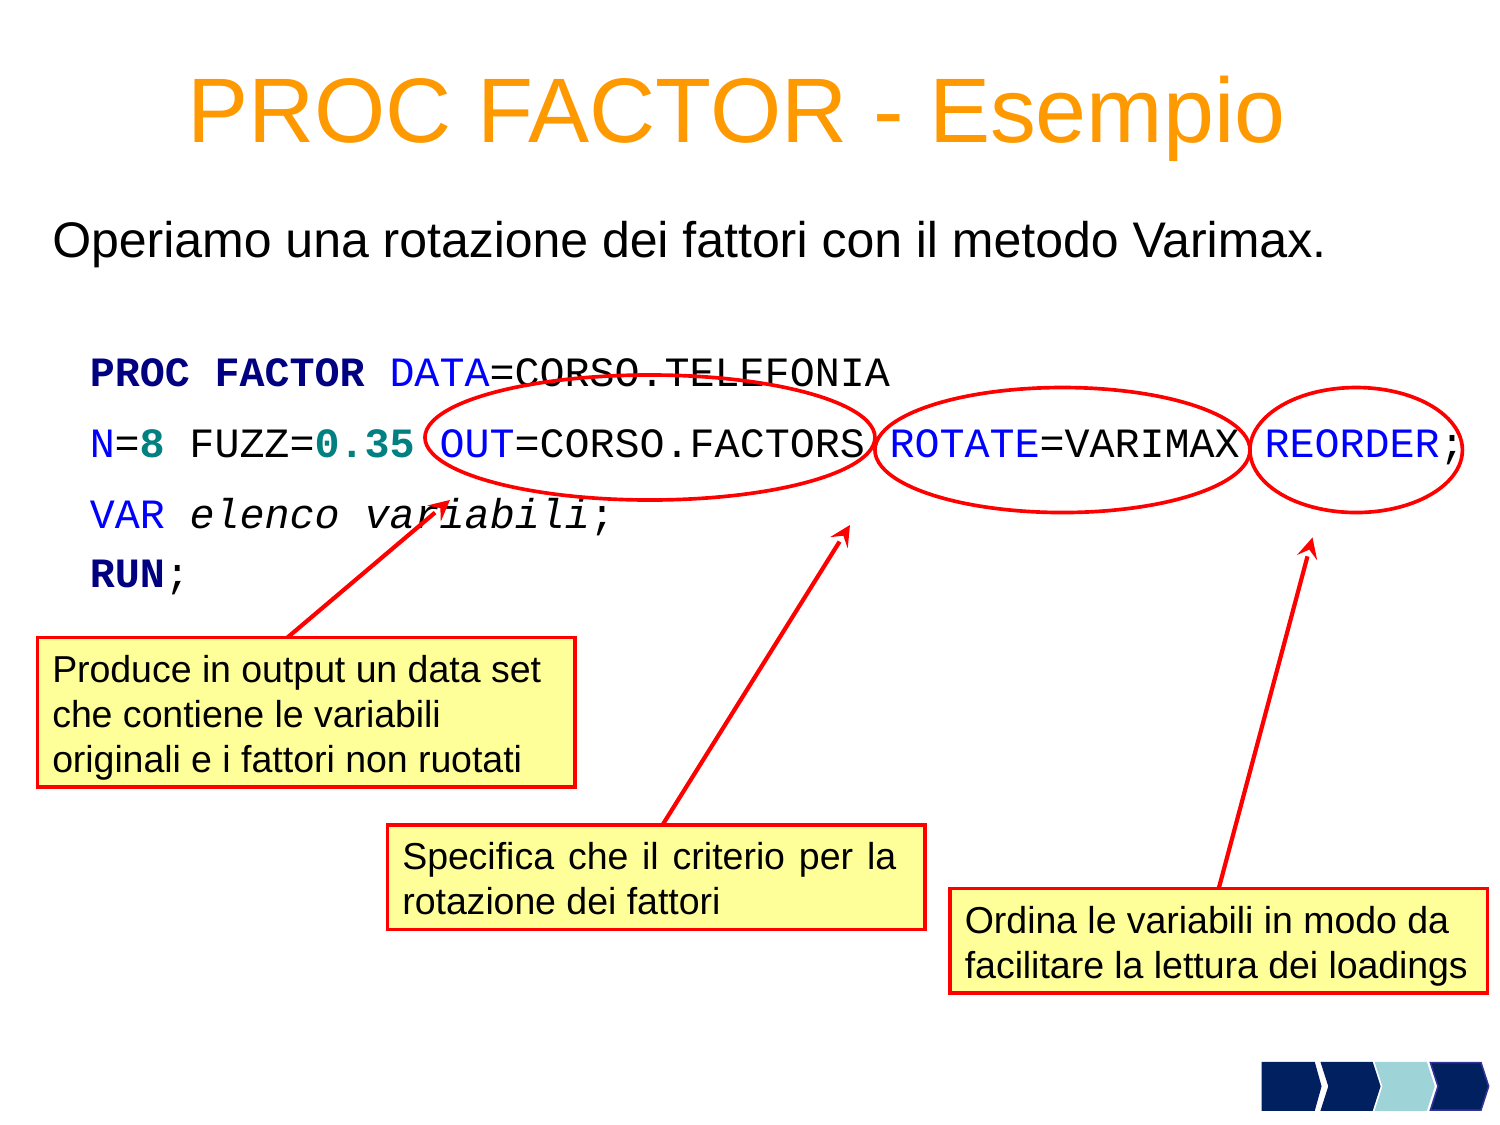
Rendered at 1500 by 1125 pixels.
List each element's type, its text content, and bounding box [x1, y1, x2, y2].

text_box [424, 375, 875, 501]
text_box Operiamo una rotazione dei fattori con il metodo Varimax. [37, 199, 1438, 275]
text_box PROC FACTOR DATA=CORSO.TELEFONIA N=8 FUZZ=0.35 OUT=CORSO.FACTORS ROTATE=VARIMAX REORDER; VAR elenco variabili; RUN; [74, 337, 1500, 623]
text_box [1297, 537, 1318, 561]
text_box [830, 525, 850, 549]
text_box Produce in output un data set che contiene le variabili originali e i fattori non ruotati [37, 637, 575, 788]
text_box Specifica che il criterio per la rotazione dei fattori [387, 824, 925, 930]
text_box [874, 387, 1250, 513]
text_box [1430, 1062, 1489, 1111]
text_box [427, 499, 451, 522]
text_box [1262, 1062, 1321, 1111]
title PROC FACTOR - Esempio [75, 12, 1425, 199]
text_box Ordina le variabili in modo da facilitare la lettura dei loadings [949, 888, 1488, 994]
text_box [1321, 1062, 1380, 1111]
text_box [1375, 1062, 1434, 1111]
text_box [1249, 387, 1463, 513]
